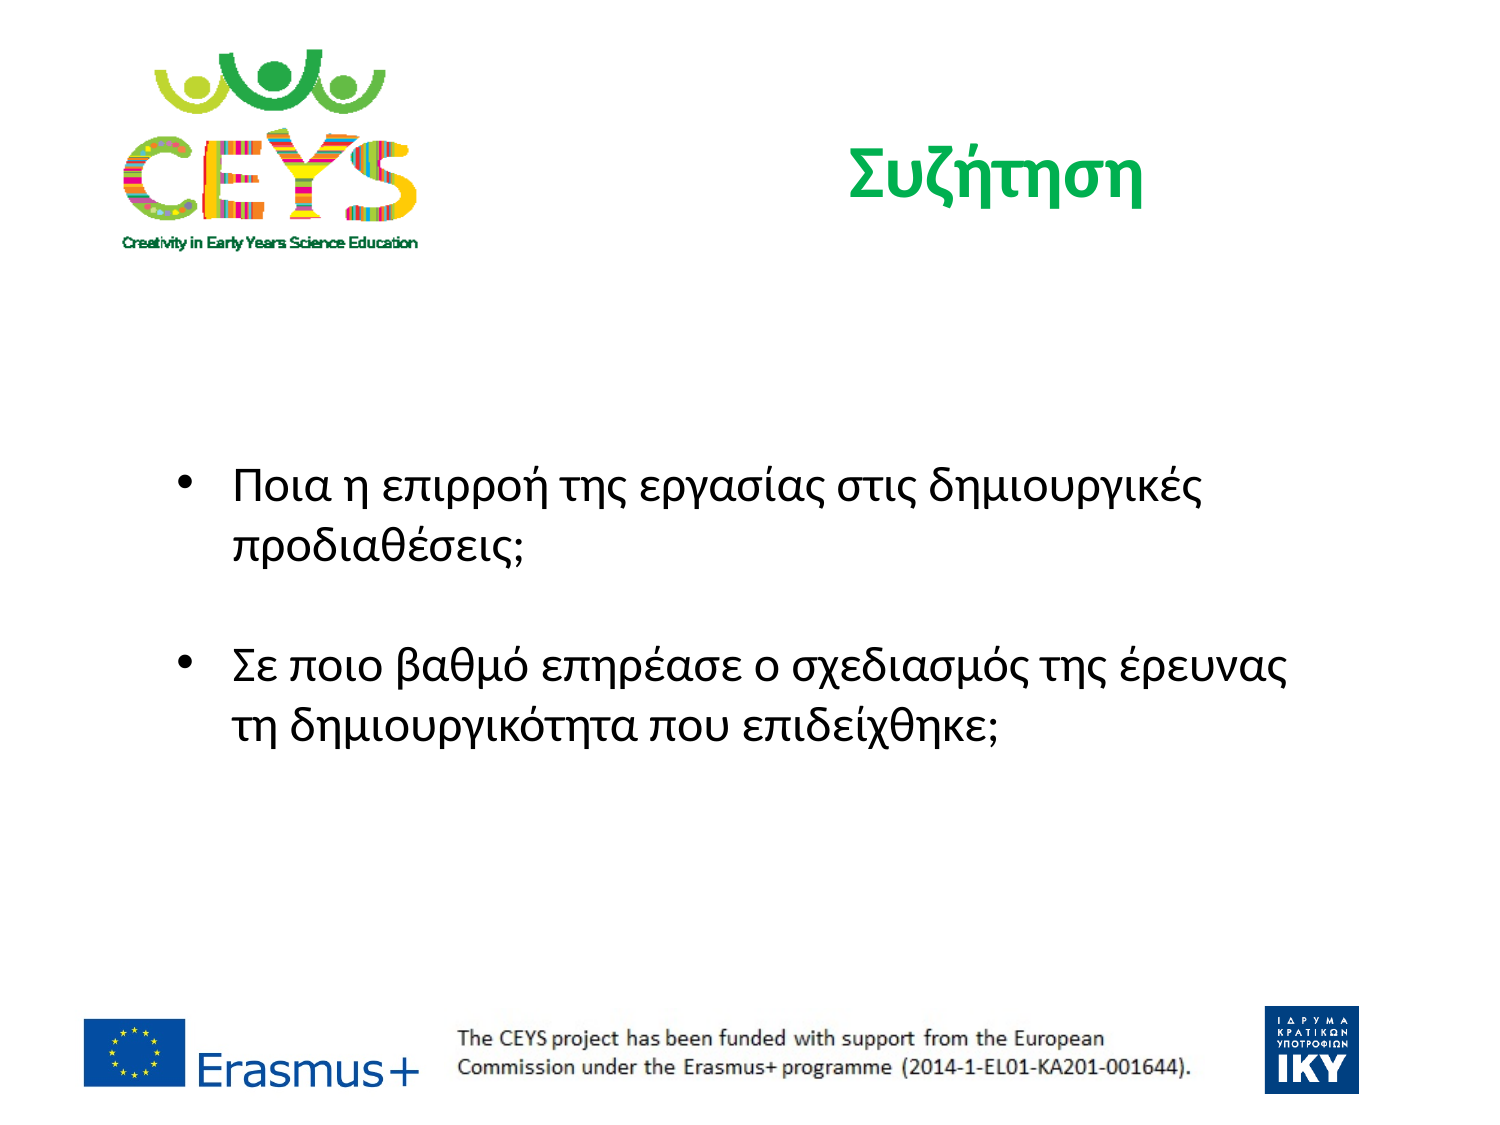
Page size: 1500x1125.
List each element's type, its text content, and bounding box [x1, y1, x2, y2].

picture [64, 999, 438, 1106]
text_box Συζήτηση [605, 92, 1390, 244]
text_box Ποια η επιρροή της εργασίας στις δημιουργικές προδιαθέσεις; Σε ποιο βαθμό επηρέασε ο σχεδιασμός της έρευνας τη δημιουργικότητα που επιδείχθηκε; [161, 383, 1341, 879]
picture [444, 1008, 1205, 1097]
picture [1264, 1005, 1359, 1094]
